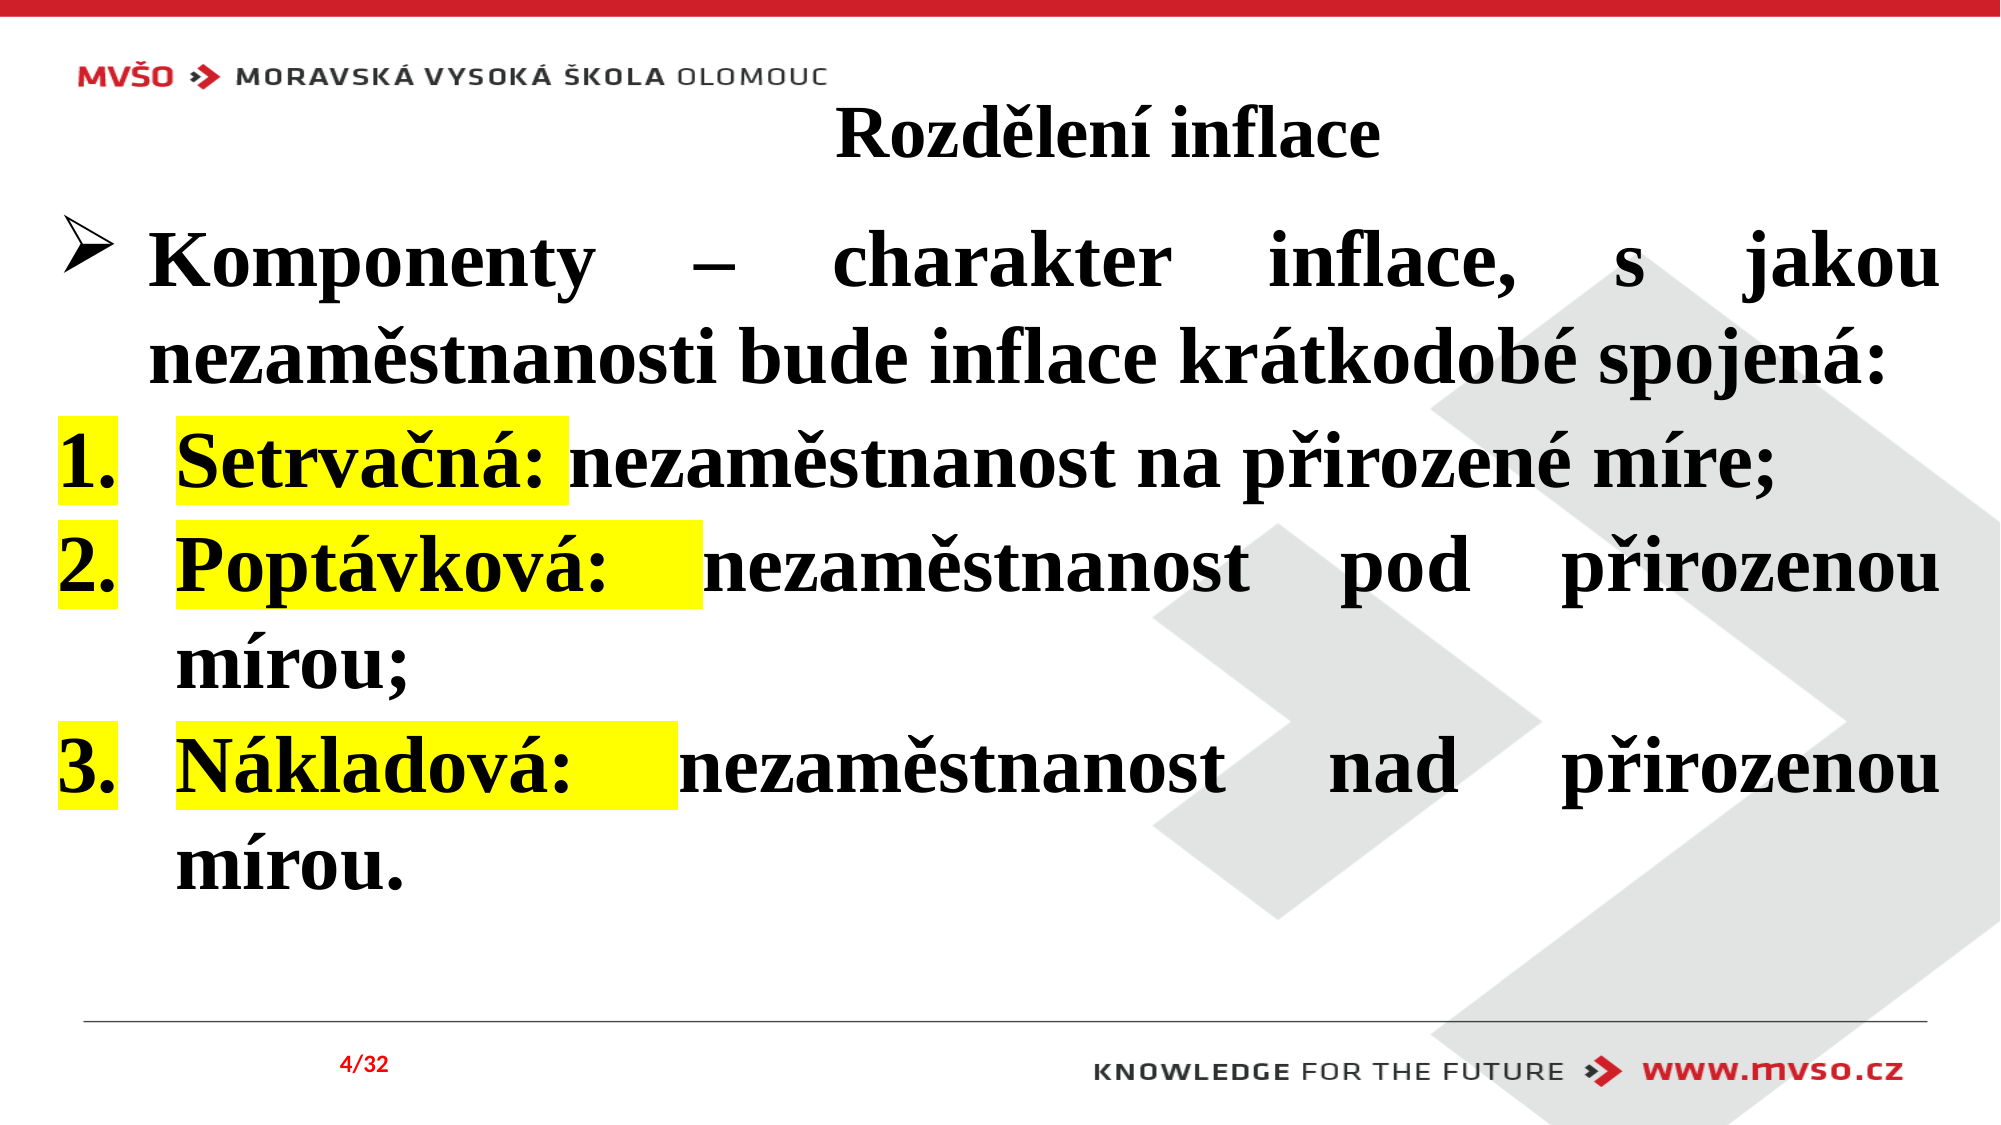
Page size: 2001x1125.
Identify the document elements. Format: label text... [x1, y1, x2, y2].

list Komponenty – charakter inflace, s jakou nezaměstnanosti bude inflace krátkodobé spojená: Setrvačná: nezaměstnanost na přirozené míre; Poptávková: nezaměstnanost pod přirozenou mírou; Nákladová: nezaměstnanost nad přirozenou mírou. [42, 198, 1958, 1061]
picture [0, 0, 2001, 1125]
text_box 4/32 [324, 1040, 463, 1085]
title Rozdělení inflace [233, 39, 1985, 116]
